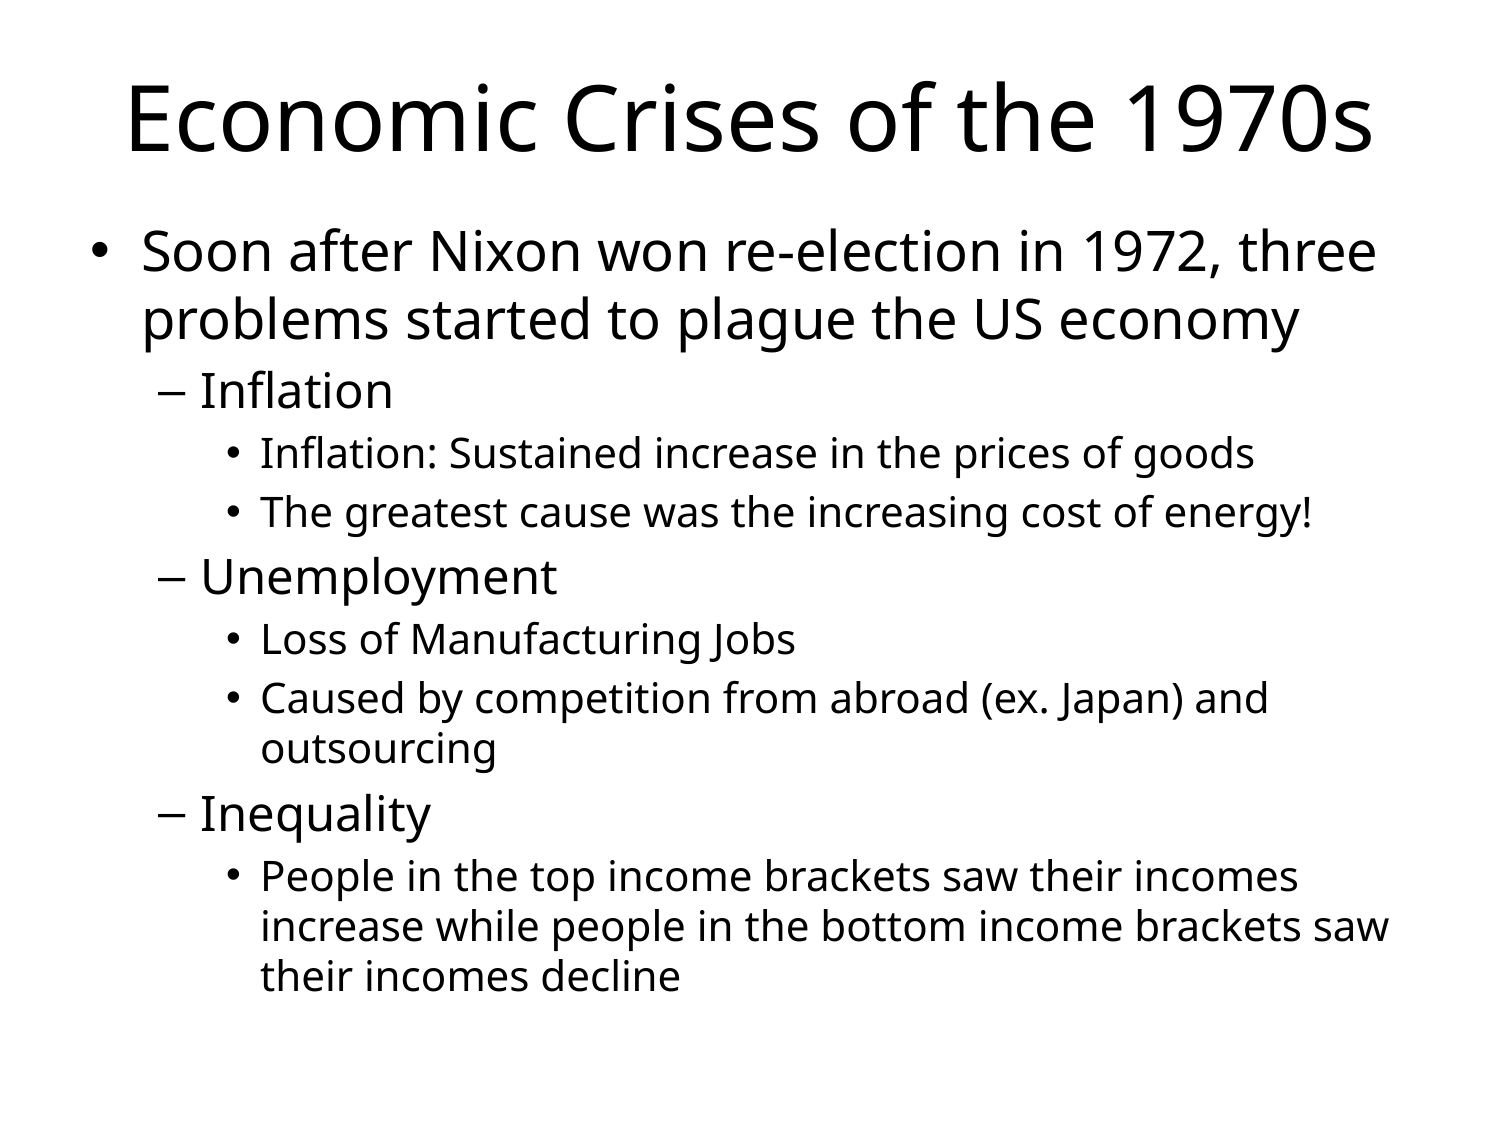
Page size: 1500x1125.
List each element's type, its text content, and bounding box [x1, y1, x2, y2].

list Soon after Nixon won re-election in 1972, three problems started to plague the US economy Inflation Inflation: Sustained increase in the prices of goods The greatest cause was the increasing cost of energy! Unemployment Loss of Manufacturing Jobs Caused by competition from abroad (ex. Japan) and outsourcing Inequality People in the top income brackets saw their incomes increase while people in the bottom income brackets saw their incomes decline [75, 208, 1425, 1020]
title Economic Crises of the 1970s [75, 20, 1425, 208]
